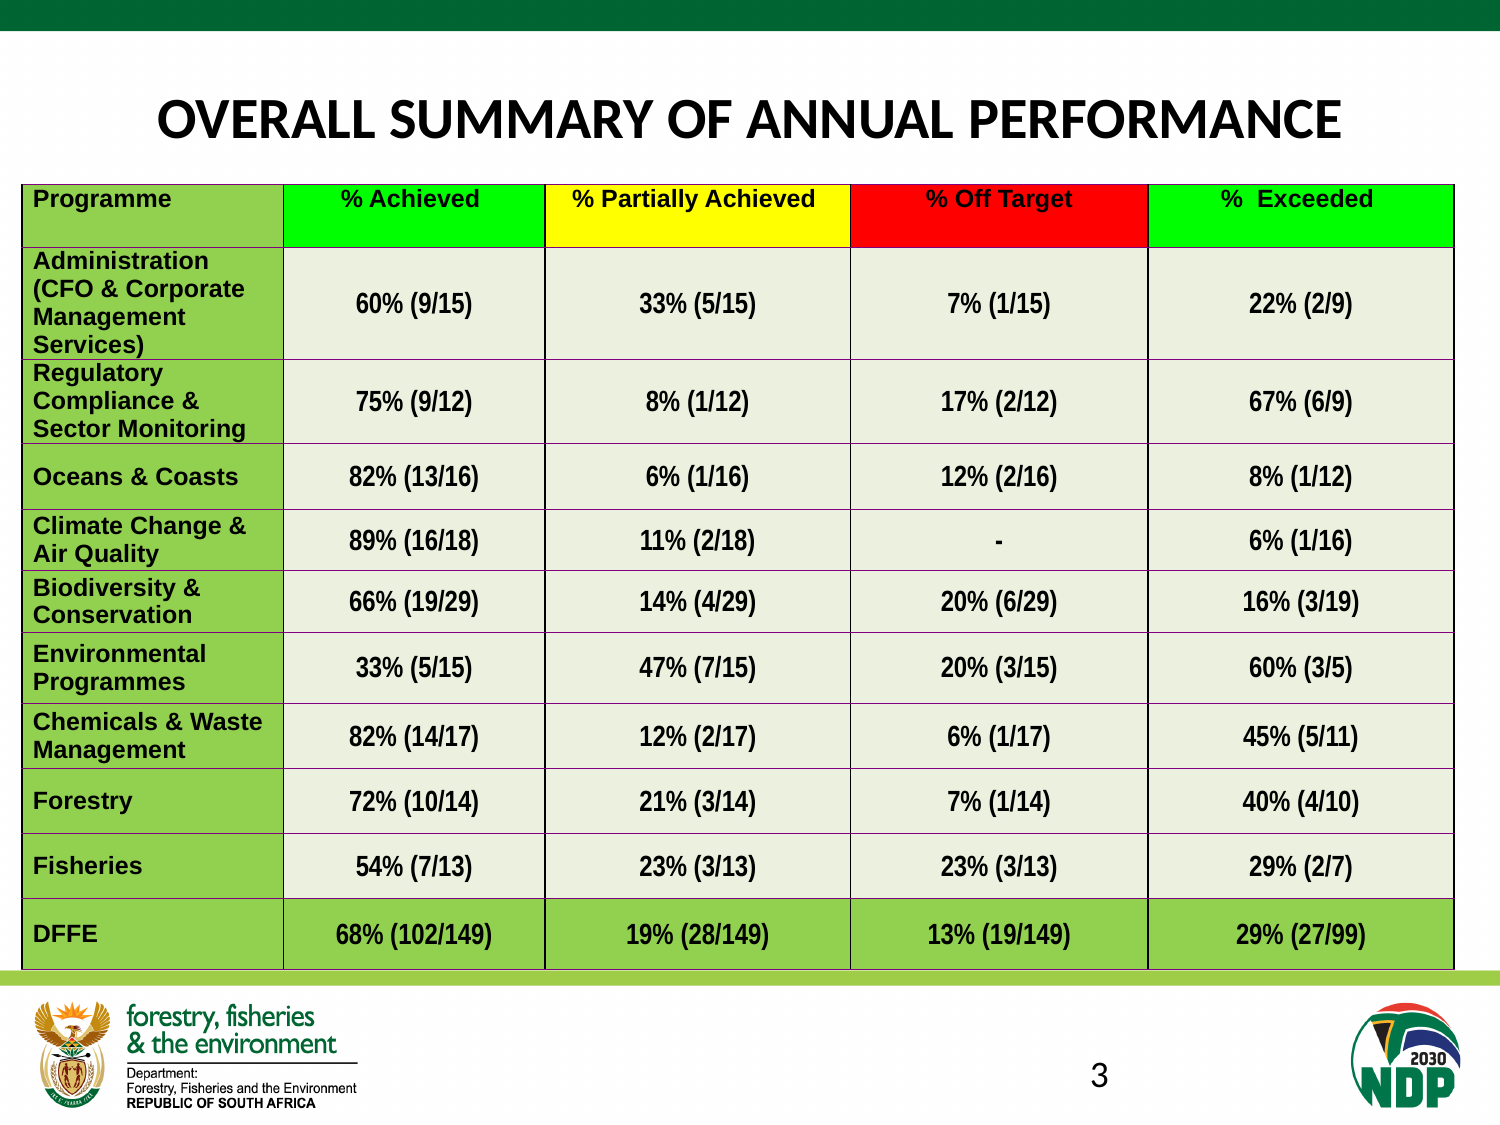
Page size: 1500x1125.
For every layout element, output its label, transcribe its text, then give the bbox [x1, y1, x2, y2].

table_header Programme [23, 185, 283, 247]
table_cell 23% (3/13) [851, 834, 1147, 898]
table_cell 20% (6/29) [851, 571, 1147, 632]
table_header % Achieved [284, 185, 544, 247]
table_cell 6% (1/16) [546, 444, 850, 509]
table_cell 60% (9/15) [284, 248, 544, 359]
table_cell 12% (2/16) [851, 444, 1147, 509]
table_cell 33% (5/15) [546, 248, 850, 359]
table_cell 54% (7/13) [284, 834, 544, 898]
table_cell 66% (19/29) [284, 571, 544, 632]
table_cell 17% (2/12) [851, 360, 1147, 443]
table_cell Environmental Programmes [23, 633, 283, 703]
table_cell Regulatory Compliance & Sector Monitoring [23, 360, 283, 443]
table_cell 82% (14/17) [284, 704, 544, 768]
table_header % Exceeded [1149, 185, 1453, 247]
table_cell Biodiversity & Conservation [23, 571, 283, 632]
table_cell 13% (19/149) [851, 899, 1147, 969]
table_cell 16% (3/19) [1149, 571, 1453, 632]
table_cell Chemicals & Waste Management [23, 704, 283, 768]
table_cell 14% (4/29) [546, 571, 850, 632]
table_cell 7% (1/14) [851, 769, 1147, 833]
table_cell Forestry [23, 769, 283, 833]
table_cell 7% (1/15) [851, 248, 1147, 359]
table_header % Partially Achieved [546, 185, 850, 247]
table_cell 12% (2/17) [546, 704, 850, 768]
table_cell 33% (5/15) [284, 633, 544, 703]
table_cell 19% (28/149) [546, 899, 850, 969]
table_cell 47% (7/15) [546, 633, 850, 703]
table_cell 22% (2/9) [1149, 248, 1453, 359]
slide_number 3 [1074, 1042, 1425, 1103]
table_cell 75% (9/12) [284, 360, 544, 443]
table_cell 6% (1/17) [851, 704, 1147, 768]
table_cell 11% (2/18) [546, 510, 850, 570]
table_cell Climate Change & Air Quality [23, 510, 283, 570]
table_cell - [851, 510, 1147, 570]
table_cell 40% (4/10) [1149, 769, 1453, 833]
table_cell 67% (6/9) [1149, 360, 1453, 443]
table_cell 8% (1/12) [1149, 444, 1453, 509]
table_cell 60% (3/5) [1149, 633, 1453, 703]
table_cell Administration (CFO & Corporate Management Services) [23, 248, 283, 359]
table_cell 23% (3/13) [546, 834, 850, 898]
table_cell 20% (3/15) [851, 633, 1147, 703]
title OVERALL SUMMARY OF ANNUAL PERFORMANCE [75, 58, 1425, 172]
table_cell 68% (102/149) [284, 899, 544, 969]
table_cell Oceans & Coasts [23, 444, 283, 509]
picture [0, 0, 1500, 1125]
table_cell 72% (10/14) [284, 769, 544, 833]
table_cell 29% (2/7) [1149, 834, 1453, 898]
table_header % Off Target [851, 185, 1147, 247]
table_cell 29% (27/99) [1149, 899, 1453, 969]
table_cell DFFE [23, 899, 283, 969]
table_cell 6% (1/16) [1149, 510, 1453, 570]
table_cell 82% (13/16) [284, 444, 544, 509]
table_cell Fisheries [23, 834, 283, 898]
table_cell 89% (16/18) [284, 510, 544, 570]
table_cell 8% (1/12) [546, 360, 850, 443]
table_cell 21% (3/14) [546, 769, 850, 833]
table_cell 45% (5/11) [1149, 704, 1453, 768]
